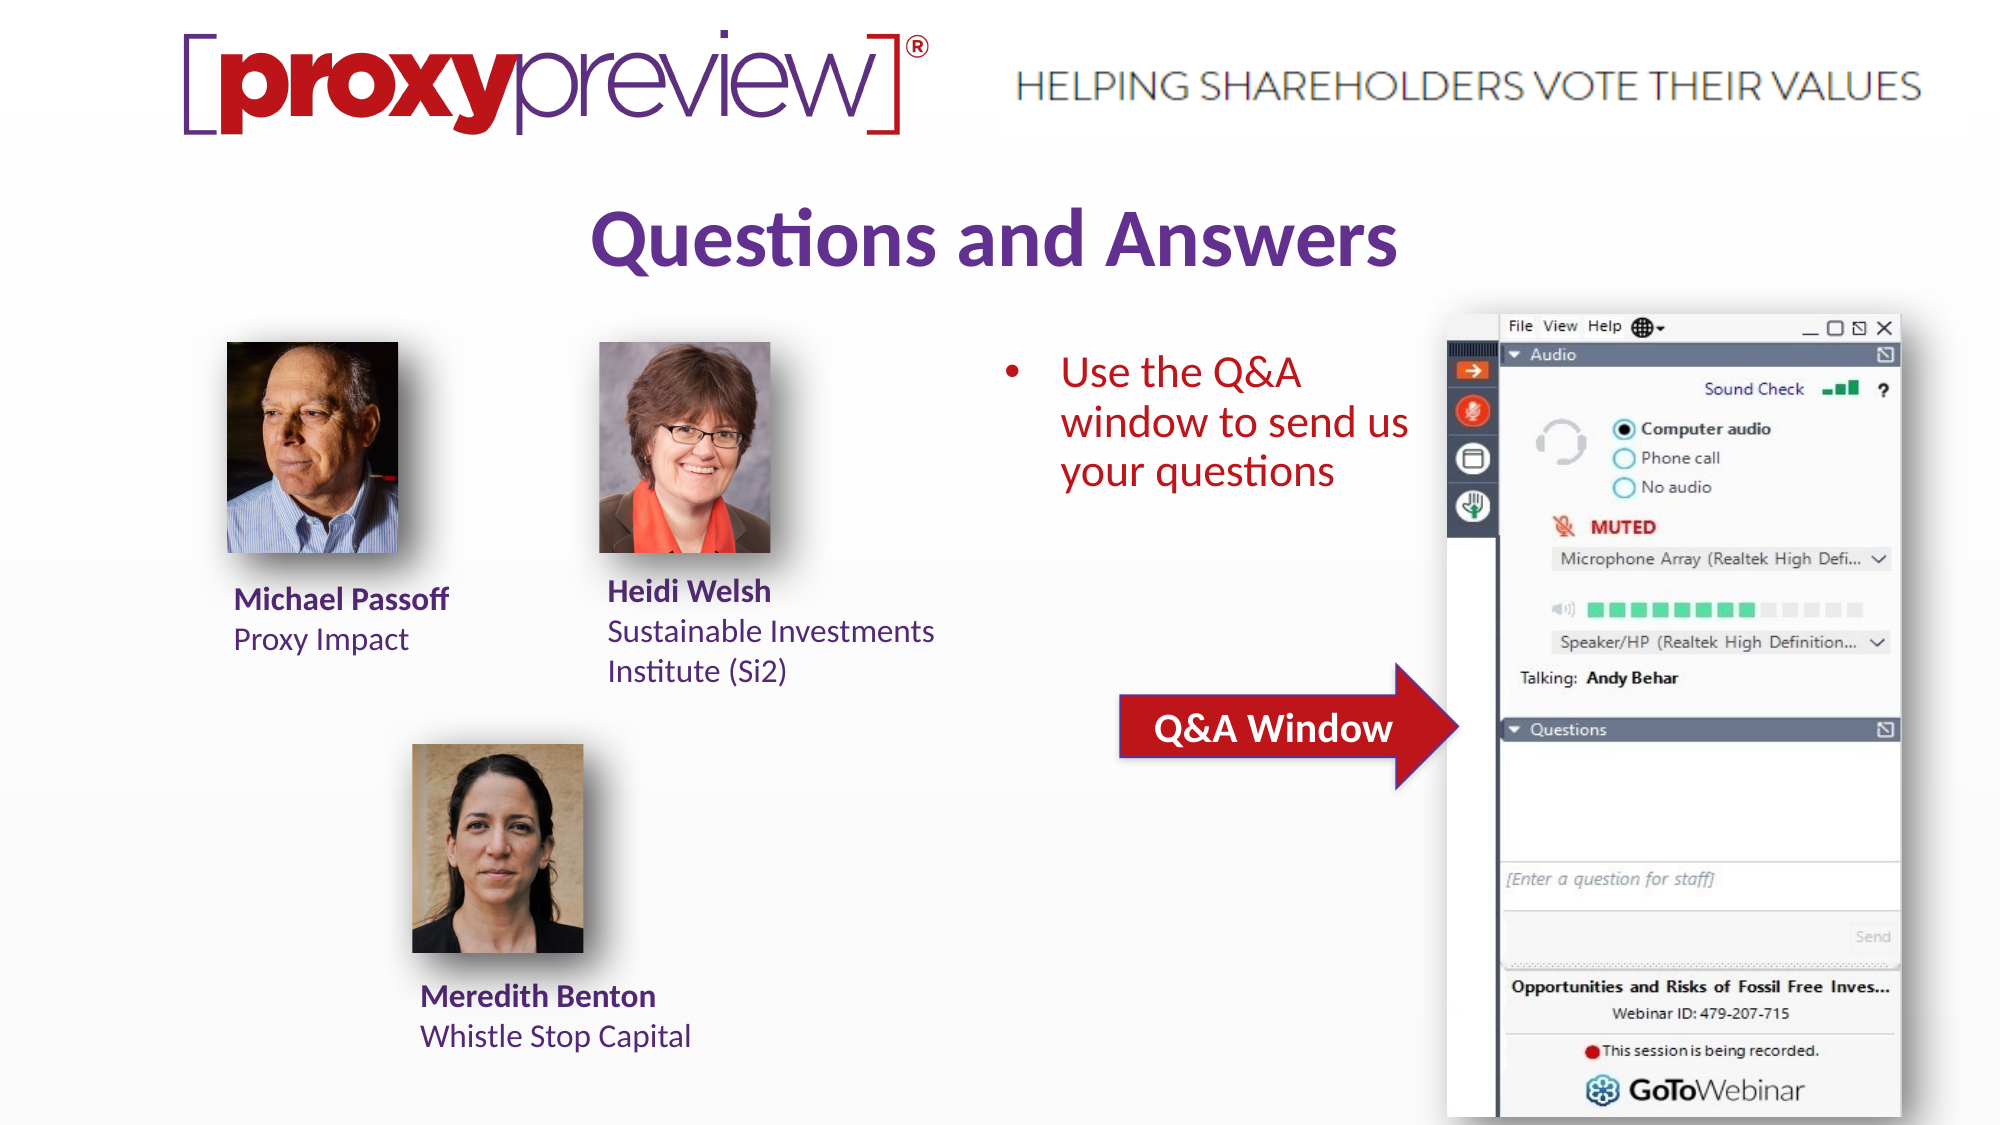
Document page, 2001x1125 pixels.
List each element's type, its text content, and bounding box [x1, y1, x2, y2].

text_box Heidi Welsh Sustainable Investments Institute (Si2) [592, 562, 985, 739]
text_box Michael Passoff Proxy Impact [218, 569, 547, 666]
picture [999, 56, 1971, 141]
text_box Q&A Window [1120, 664, 1447, 789]
picture [412, 738, 584, 953]
picture [171, 22, 941, 143]
picture [599, 342, 771, 553]
picture [1447, 314, 1902, 1118]
text_box Questions and Answers [575, 186, 2000, 325]
text_box Use the Q&A window to send us your questions [989, 340, 1433, 979]
picture [225, 342, 399, 553]
text_box Meredith Benton Whistle Stop Capital [405, 966, 708, 1062]
